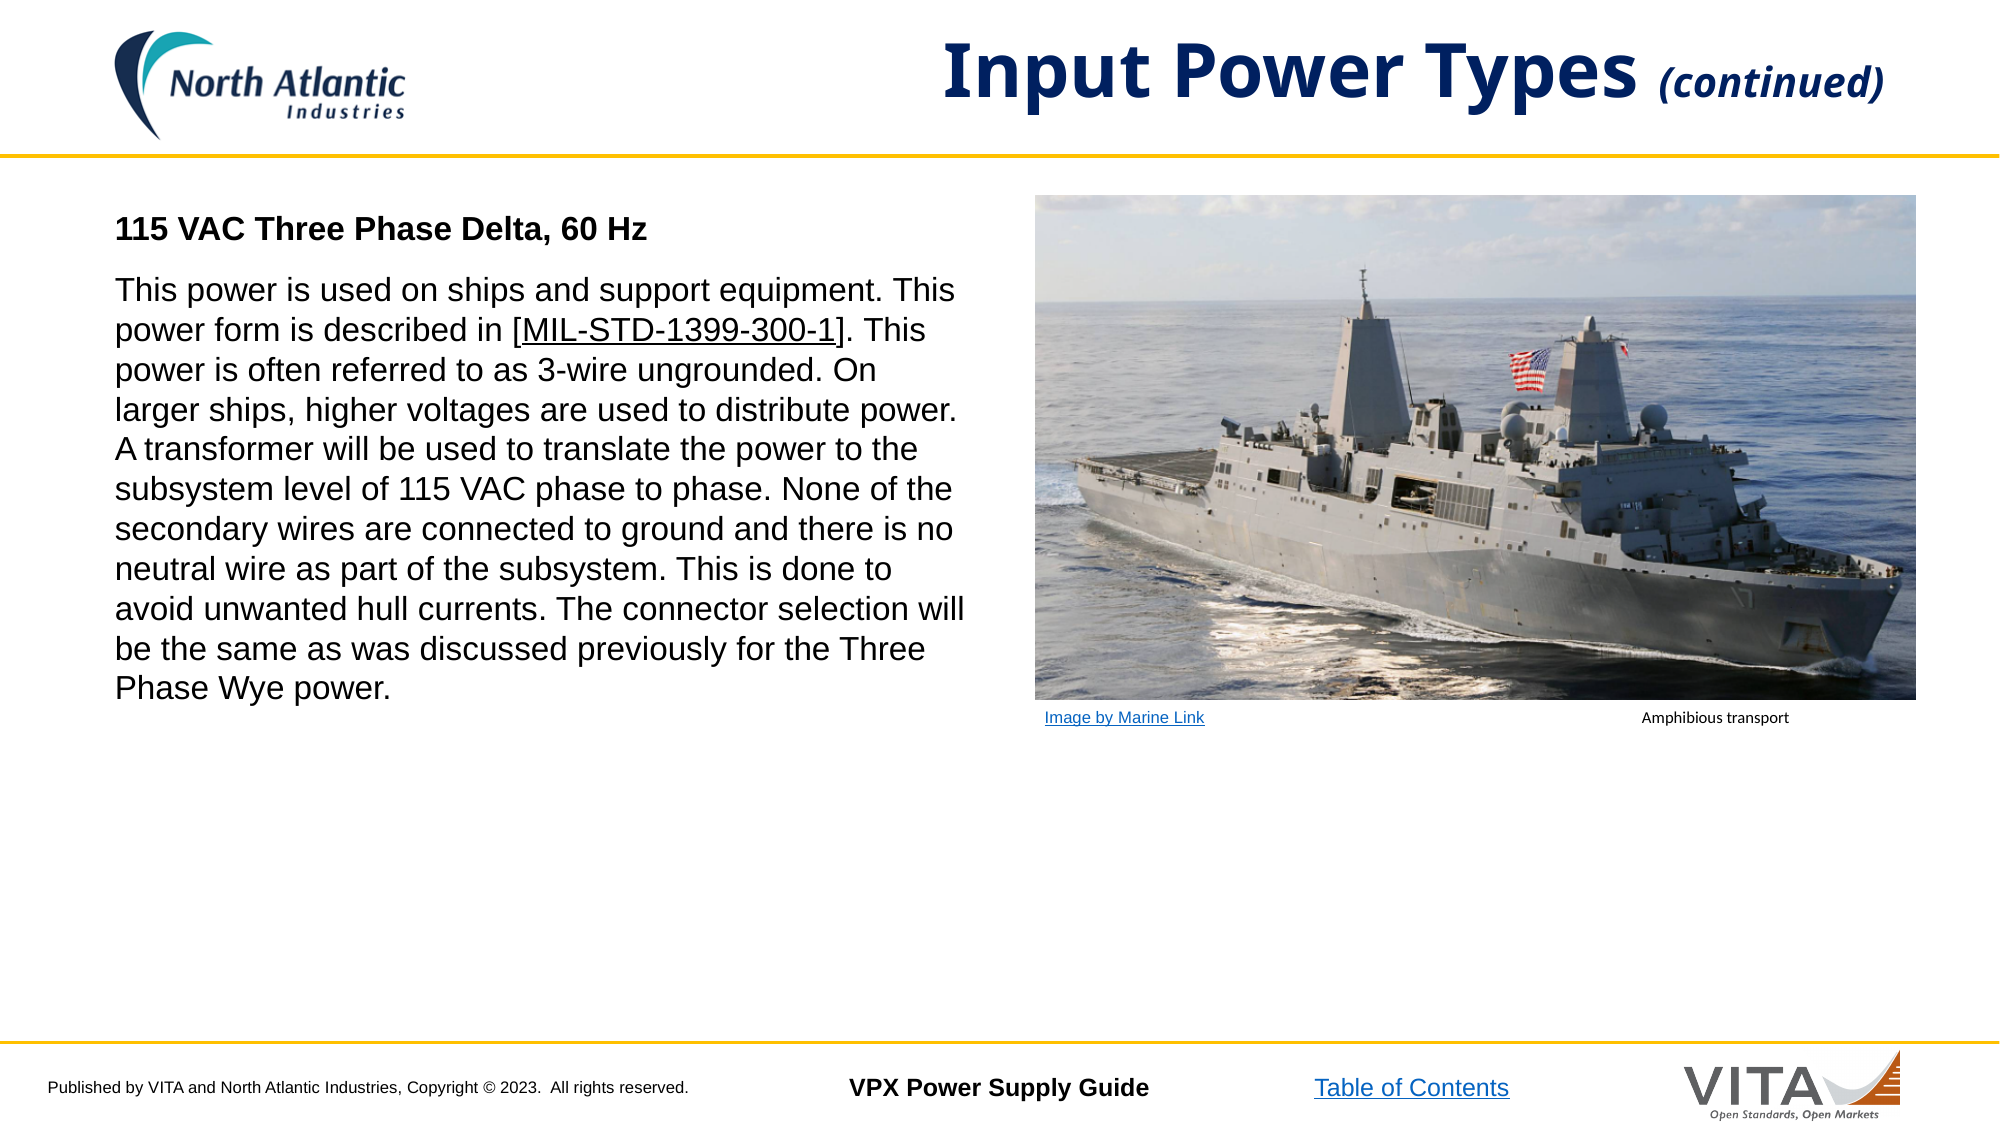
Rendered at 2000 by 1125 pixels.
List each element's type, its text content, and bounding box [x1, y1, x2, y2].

picture [107, 25, 413, 146]
picture [1682, 1047, 1900, 1122]
title Input Power Types (continued) [549, 24, 1900, 112]
text_box Image by Marine Link Amphibious transport [1029, 699, 1896, 755]
list 115 VAC Three Phase Delta, 60 Hz This power is used on ships and support equipment. This power form is described in [MIL-STD-1399-300-1]. This power is often referred to as 3-wire ungrounded. On larger ships, higher voltages are used to distribute power. A transformer will be used to translate the power to the subsystem level of 115 VAC phase to phase. None of the secondary wires are connected to ground and there is no neutral wire as part of the subsystem. This is done to avoid unwanted hull currents. The connector selection will be the same as was discussed previously for the Three Phase Wye power. [99, 200, 988, 1014]
picture [1035, 195, 1916, 701]
